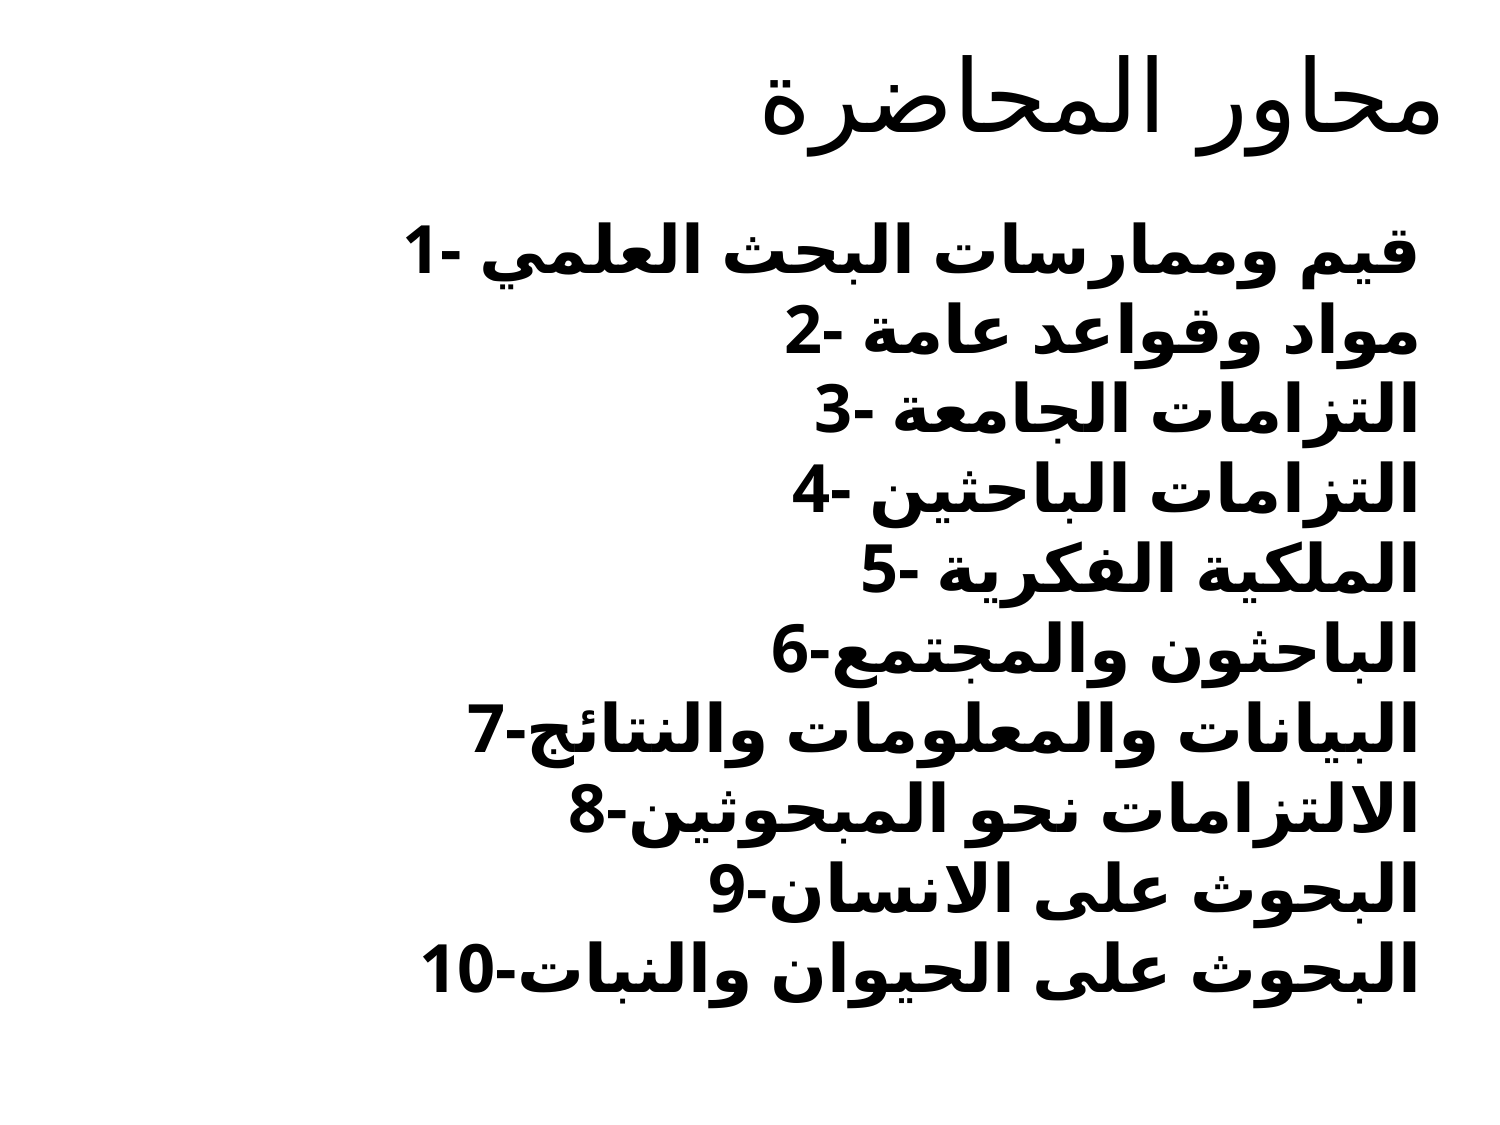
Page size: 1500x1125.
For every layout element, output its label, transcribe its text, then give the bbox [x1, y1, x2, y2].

text_box 1- قيم وممارسات البحث العلمي 2- مواد وقواعد عامة 3- التزامات الجامعة 4- التزامات الباحثين 5- الملكية الفكرية 6-الباحثون والمجتمع 7-البيانات والمعلومات والنتائج 8-الالتزامات نحو المبحوثين 9-البحوث على الانسان 10-البحوث على الحيوان والنبات [87, 149, 1438, 1063]
title محاور المحاضرة [112, 37, 1463, 163]
